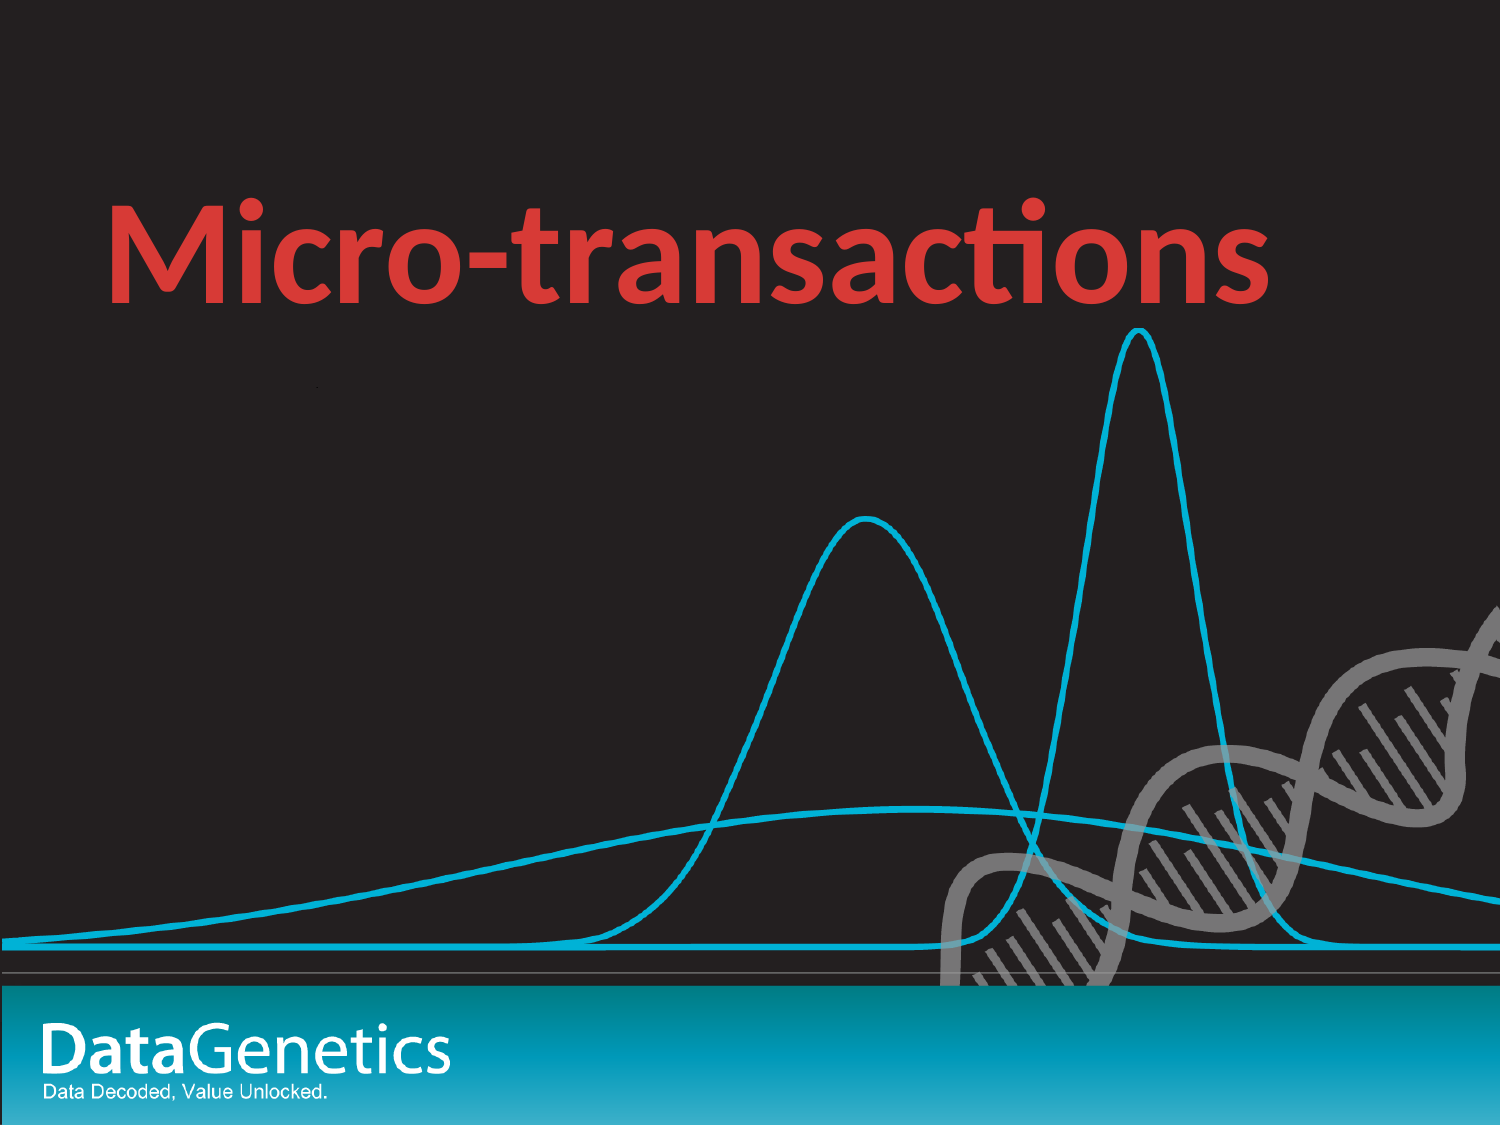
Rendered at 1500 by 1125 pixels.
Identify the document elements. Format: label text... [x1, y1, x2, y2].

picture [0, 0, 1500, 1125]
title Micro-transactions [87, 125, 1500, 363]
